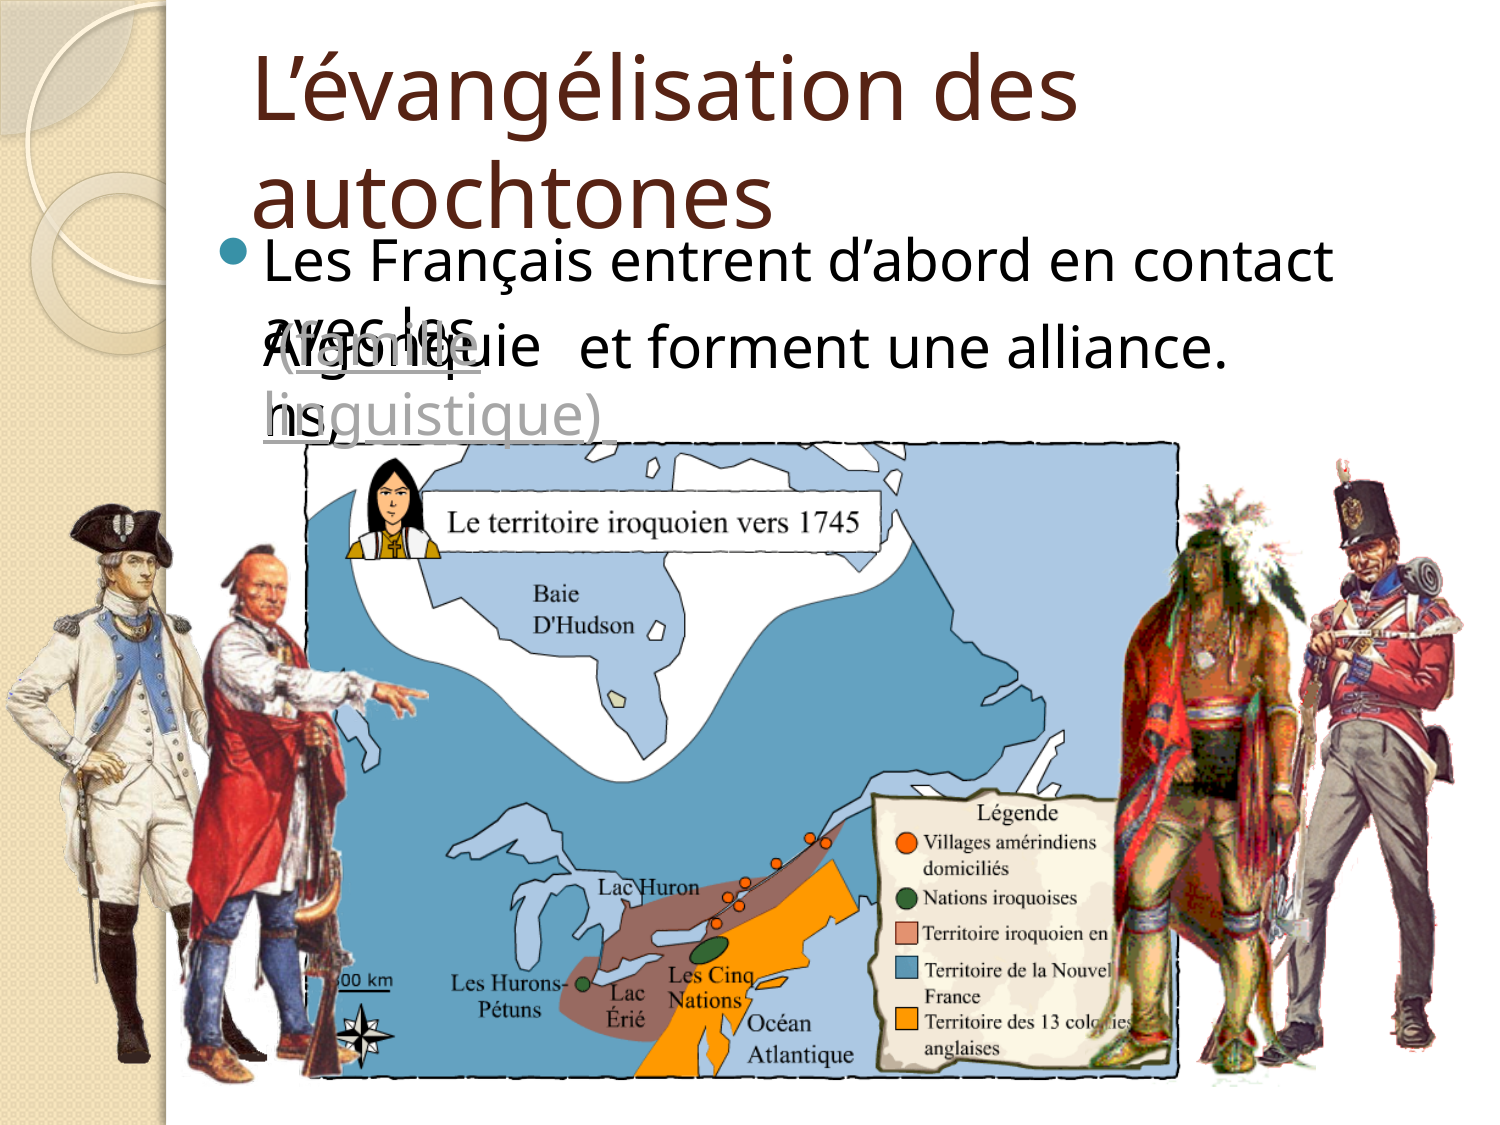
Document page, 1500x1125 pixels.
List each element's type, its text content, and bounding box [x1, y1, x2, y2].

picture [0, 437, 1474, 1087]
list Les Français entrent d’abord en contact avec les [187, 215, 1450, 335]
text_box et forment une alliance. [549, 302, 1400, 422]
title L’évangélisation des autochtones [235, 45, 1466, 233]
text_box (famille linguistique) [234, 299, 813, 419]
